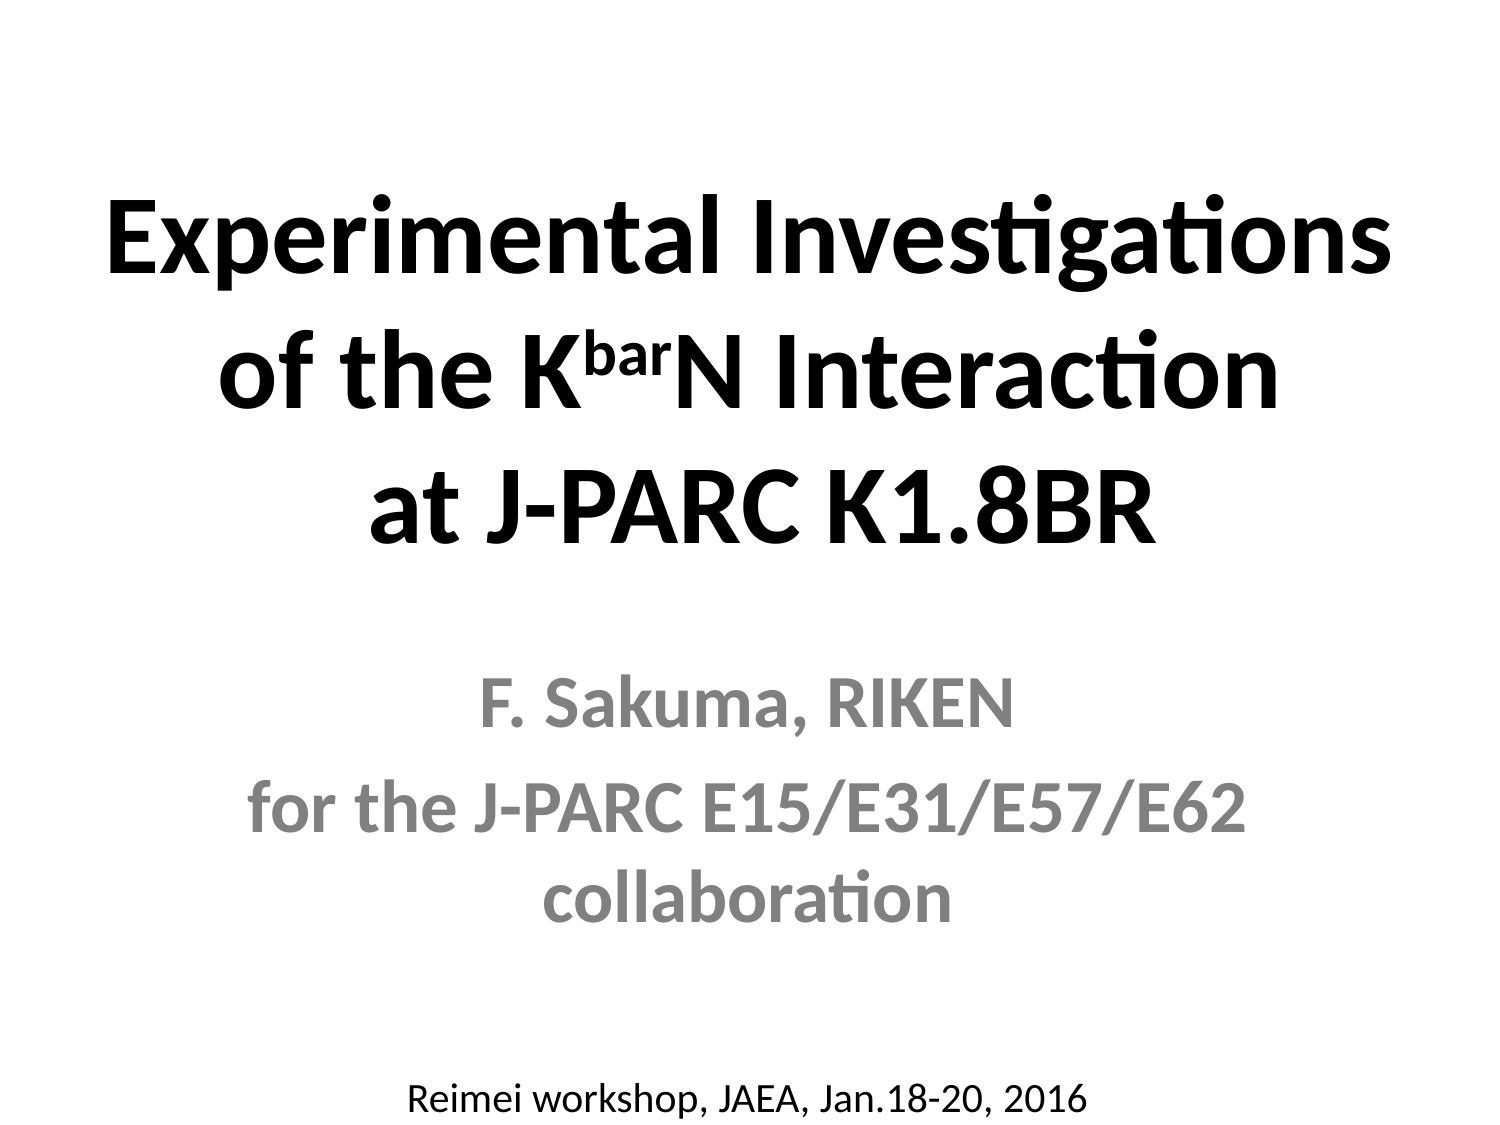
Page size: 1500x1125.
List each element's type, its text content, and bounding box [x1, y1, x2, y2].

subtitle F. Sakuma, RIKEN for the J-PARC E15/E31/E57/E62 collaboration [223, 645, 1273, 835]
text_box Reimei workshop, JAEA, Jan.18-20, 2016 [392, 1063, 1104, 1125]
title Experimental Investigations of the KbarN Interaction at J-PARC K1.8BR [38, 143, 1462, 585]
